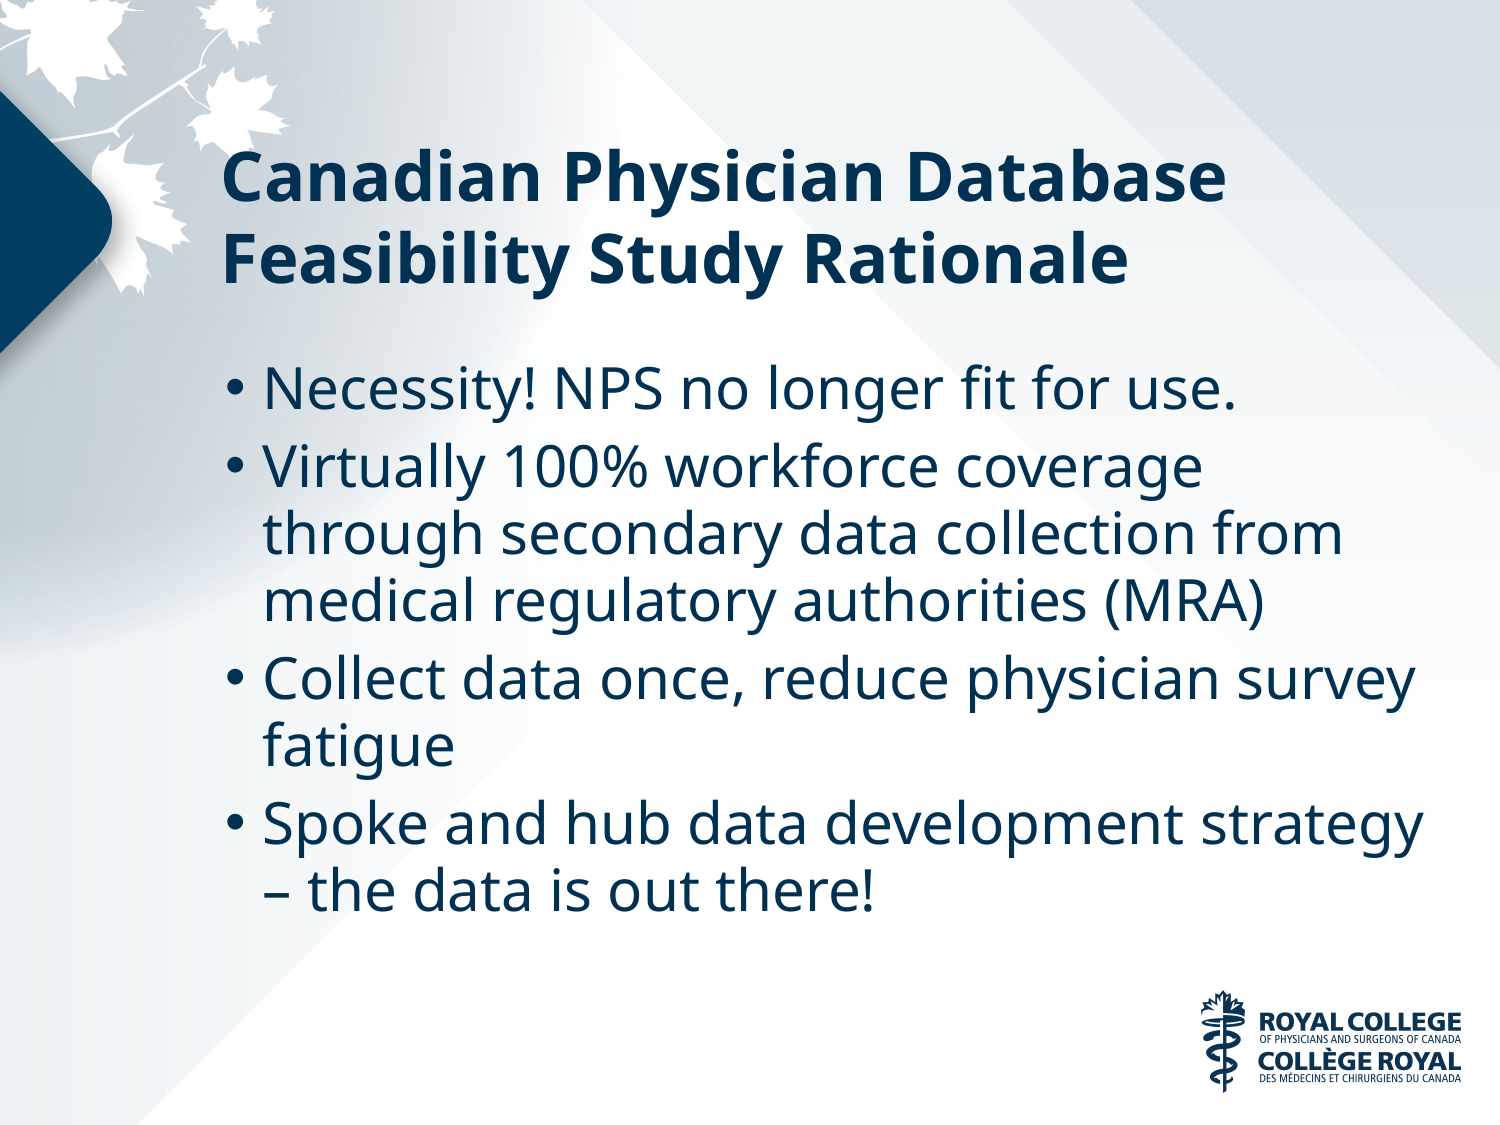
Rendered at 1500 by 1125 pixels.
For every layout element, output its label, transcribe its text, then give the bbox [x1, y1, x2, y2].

title Canadian Physician Database Feasibility Study Rationale [205, 121, 1447, 310]
picture [0, 0, 1500, 1125]
list Necessity! NPS no longer fit for use. Virtually 100% workforce coverage through secondary data collection from medical regulatory authorities (MRA) Collect data once, reduce physician survey fatigue Spoke and hub data development strategy – the data is out there! [210, 346, 1447, 1036]
